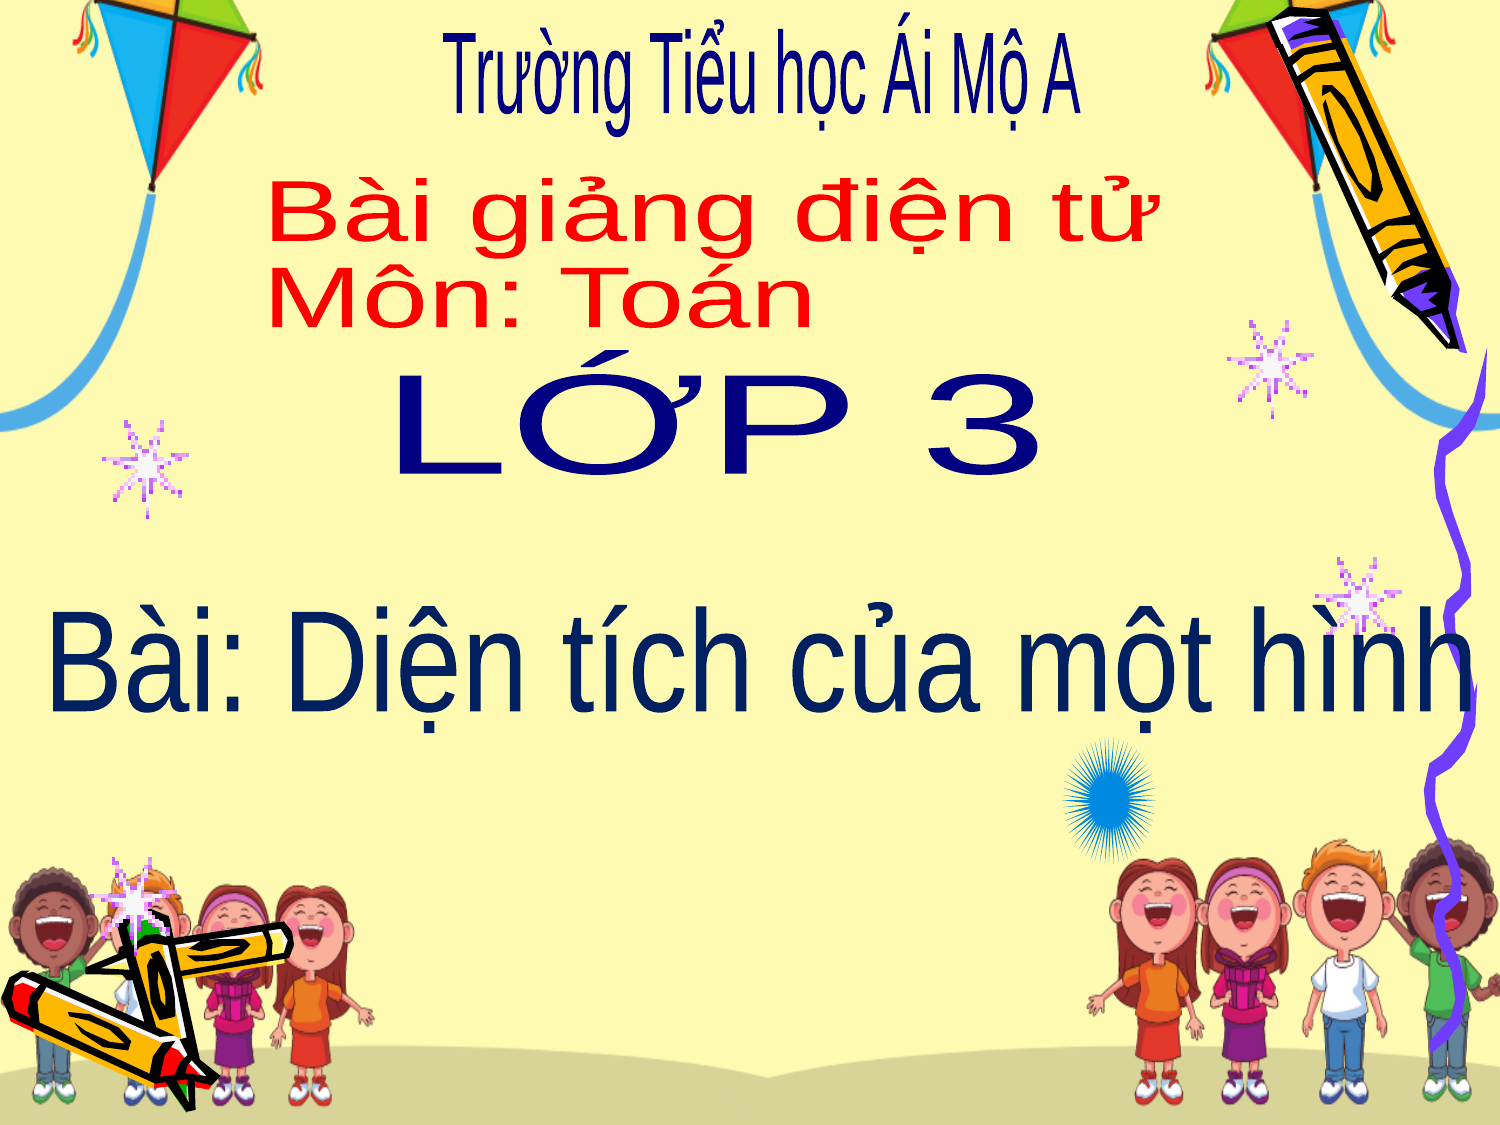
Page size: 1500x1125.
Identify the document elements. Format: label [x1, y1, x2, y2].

picture [0, 0, 1500, 1125]
text_box [1062, 737, 1157, 865]
